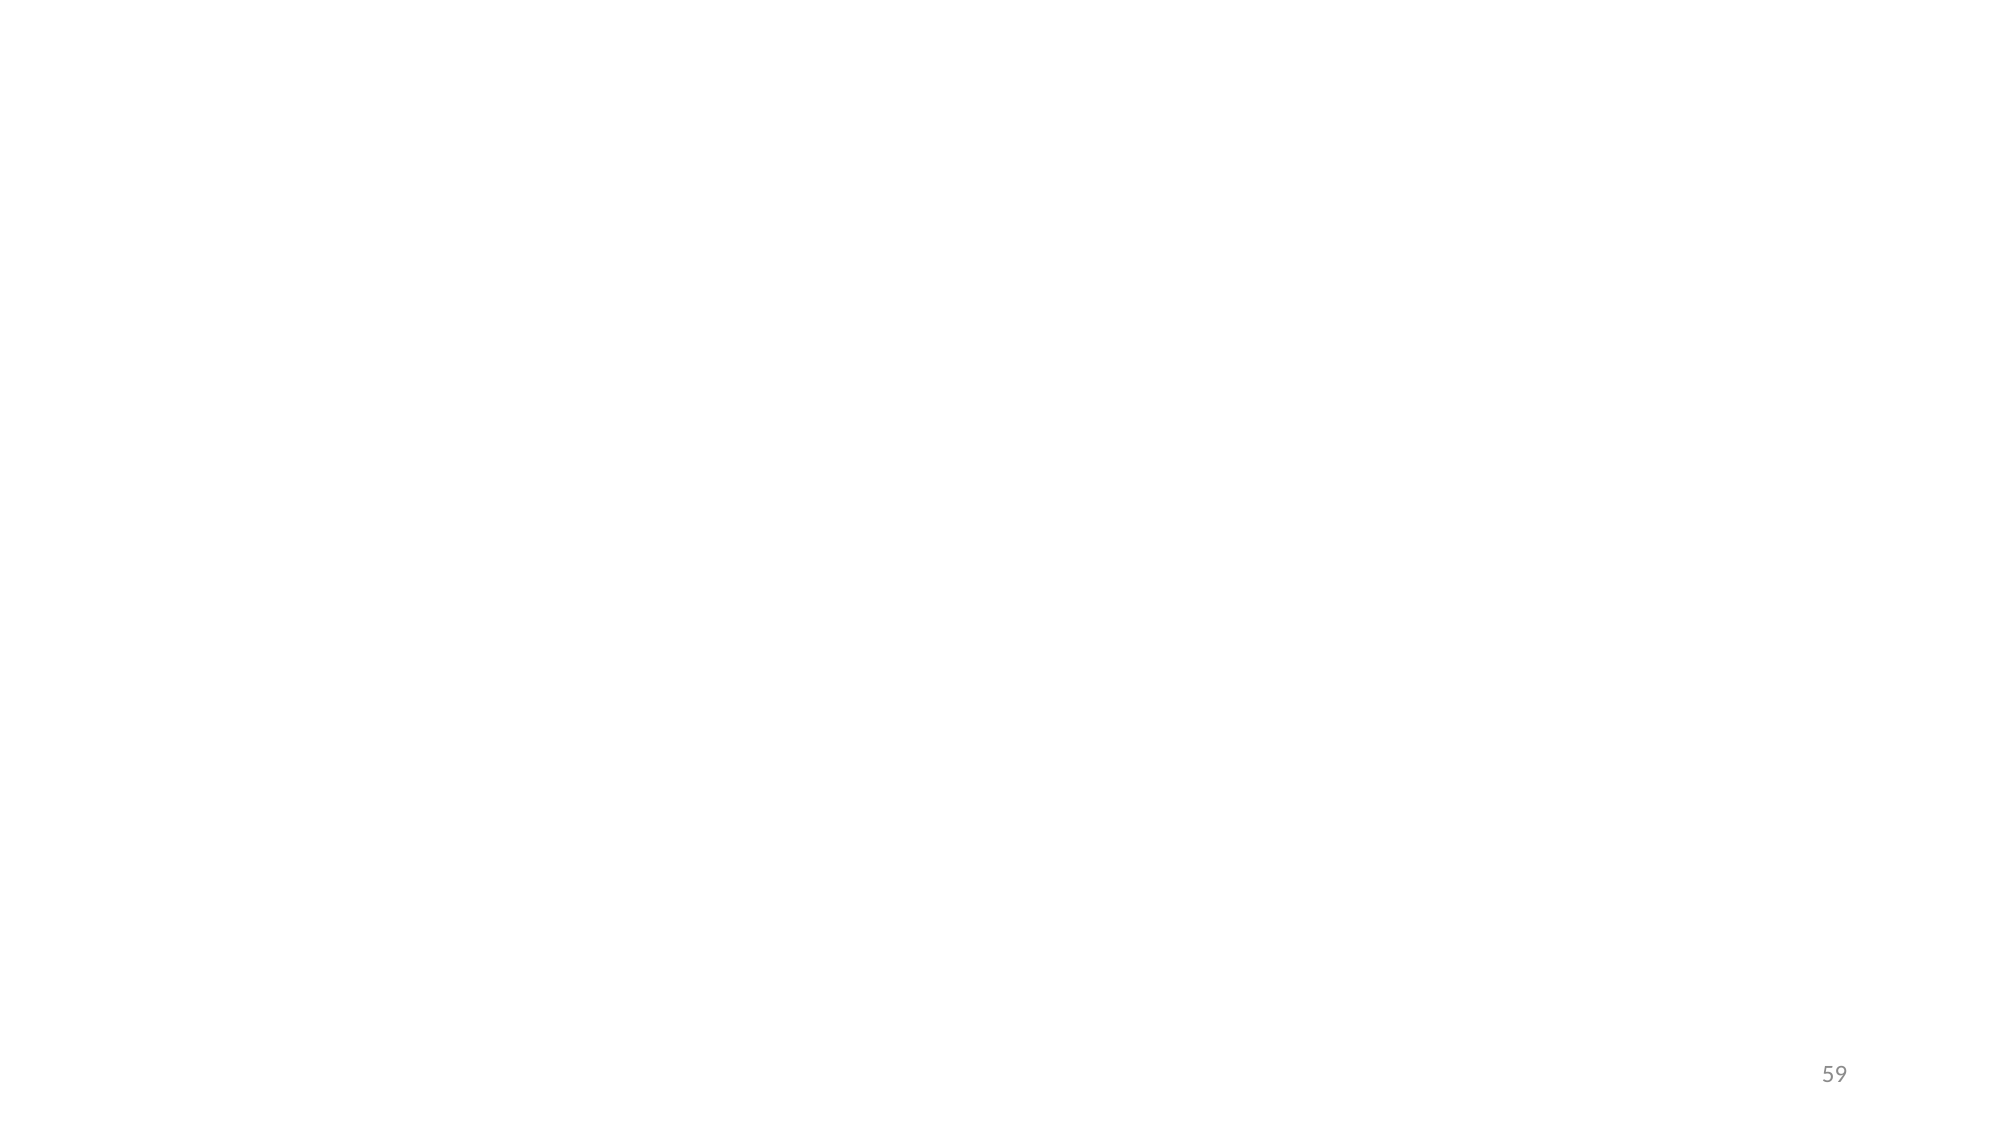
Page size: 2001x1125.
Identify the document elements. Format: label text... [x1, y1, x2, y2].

slide_number 59 [1412, 1042, 1863, 1103]
